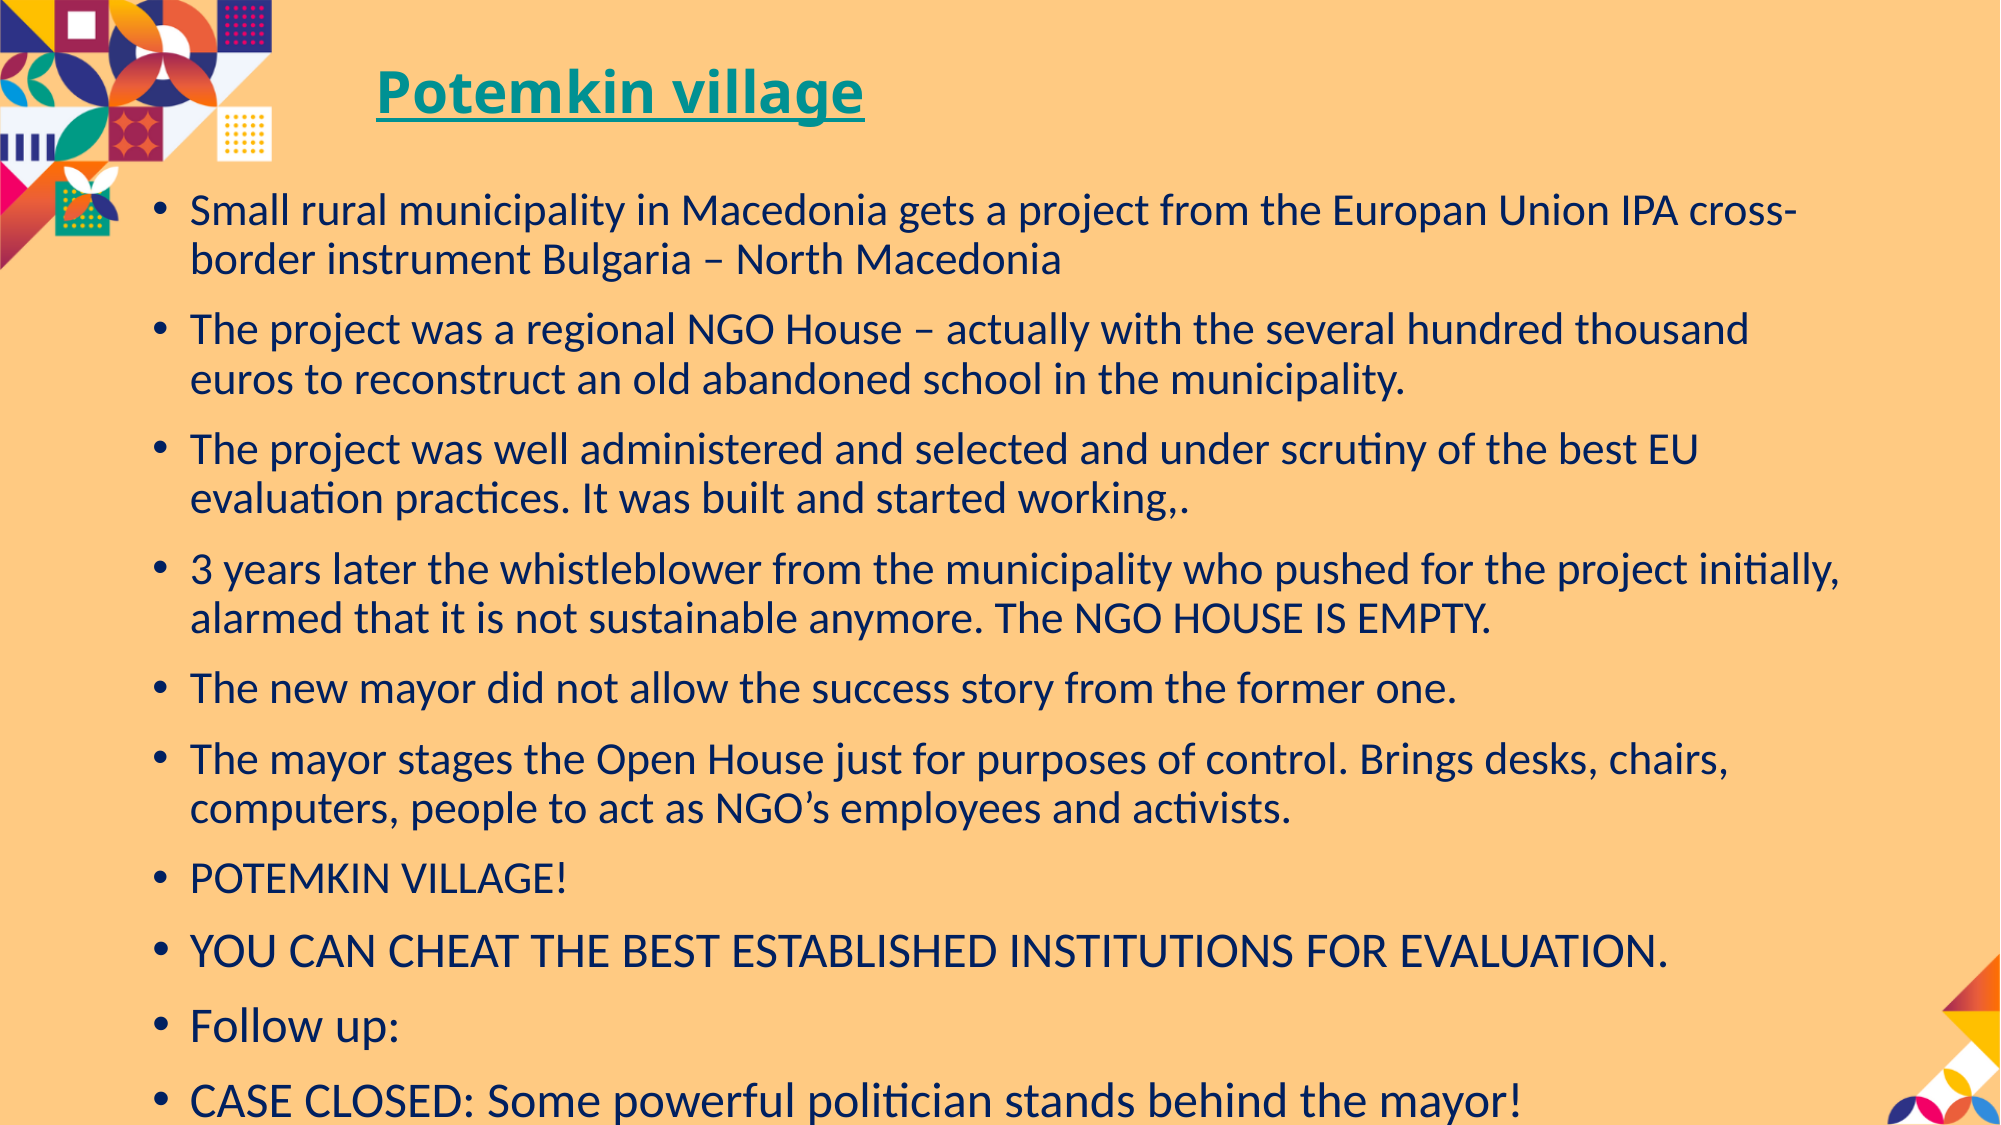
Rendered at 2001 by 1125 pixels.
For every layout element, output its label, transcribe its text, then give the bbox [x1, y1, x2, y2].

title Potemkin village [360, 1, 1986, 179]
picture [0, 0, 2000, 1125]
text_box Small rural municipality in Macedonia gets a project from the Europan Union IPA cross-border instrument Bulgaria – North Macedonia The project was a regional NGO House – actually with the several hundred thousand euros to reconstruct an old abandoned school in the municipality. The project was well administered and selected and under scrutiny of the best EU evaluation practices. It was built and started working,. 3 years later the whistleblower from the municipality who pushed for the project initially, alarmed that it is not sustainable anymore. The NGO HOUSE IS EMPTY. The new mayor did not allow the success story from the former one. The mayor stages the Open House just for purposes of control. Brings desks, chairs, computers, people to act as NGO’s employees and activists. POTEMKIN VILLAGE! YOU CAN CHEAT THE BEST ESTABLISHED INSTITUTIONS FOR EVALUATION. Follow up: CASE CLOSED: Some powerful politician stands behind the mayor! [137, 178, 1863, 892]
